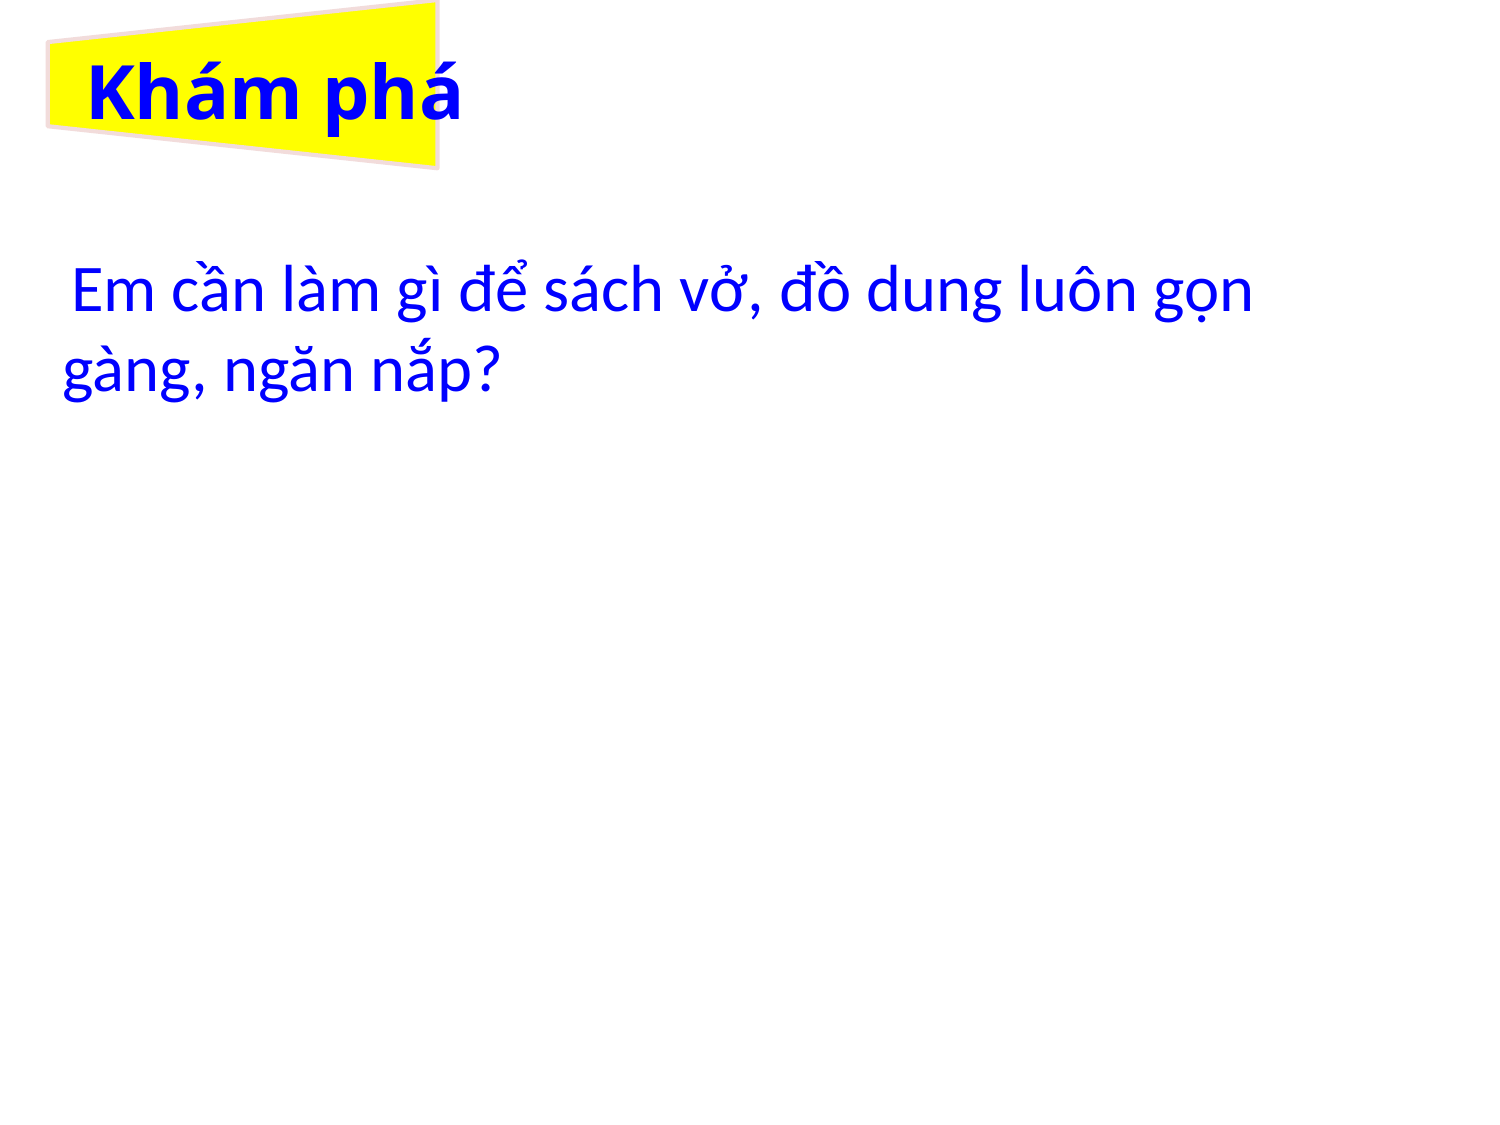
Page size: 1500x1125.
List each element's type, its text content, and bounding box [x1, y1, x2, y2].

title Khám phá [0, 0, 750, 188]
text_box Em cần làm gì để sách vở, đồ dung luôn gọn gàng, ngăn nắp? [47, 237, 1361, 413]
